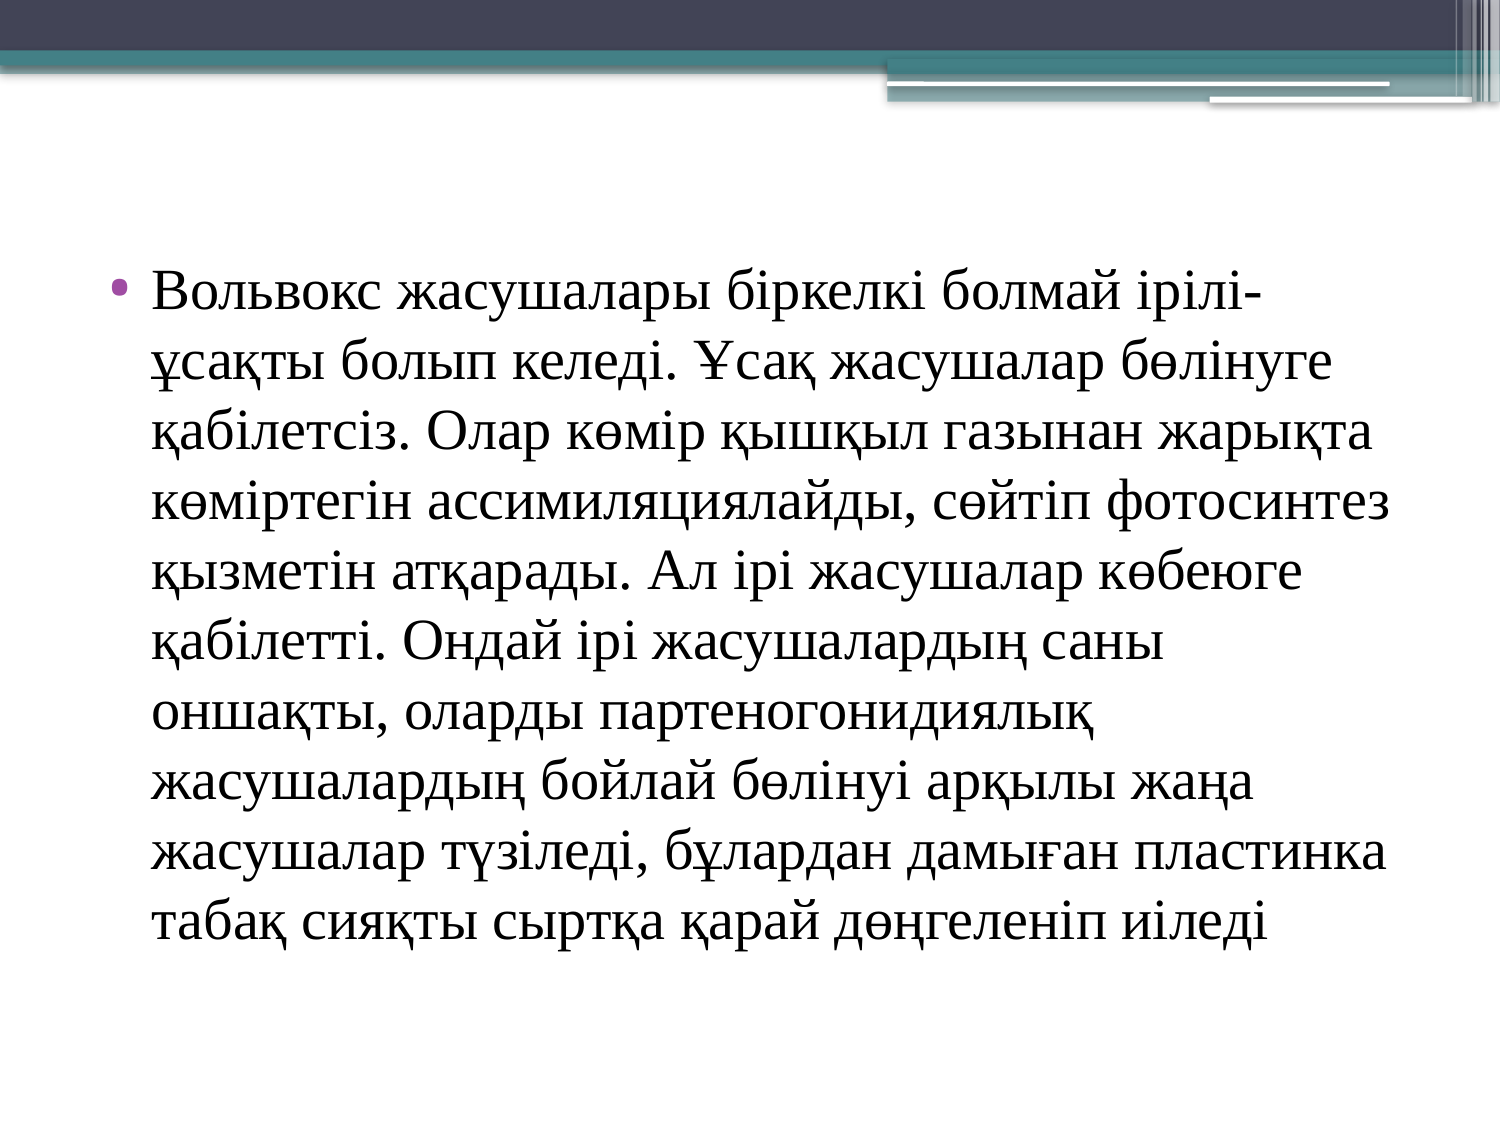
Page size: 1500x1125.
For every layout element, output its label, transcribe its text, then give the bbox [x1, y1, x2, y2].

list Вольвокс жасушалары біркелкі болмай ірілі-ұсақты болып келеді. Ұсақ жасушалар бөлінуге қабілетсіз. Олар көмір қышқыл газынан жарықта көміртегін ассимиляциялайды, сөйтіп фотосинтез қызметін атқарады. Ал ірі жасушалар көбеюге қабілетті. Ондай ірі жасушалардың саны оншақты, оларды партеногонидиялық жасушалардың бойлай бөлінуі арқылы жаңа жасушалар түзіледі, бұлардан дамыған пластинка табақ сияқты сыртқа қарай дөңгеленіп иіледі [76, 243, 1427, 964]
